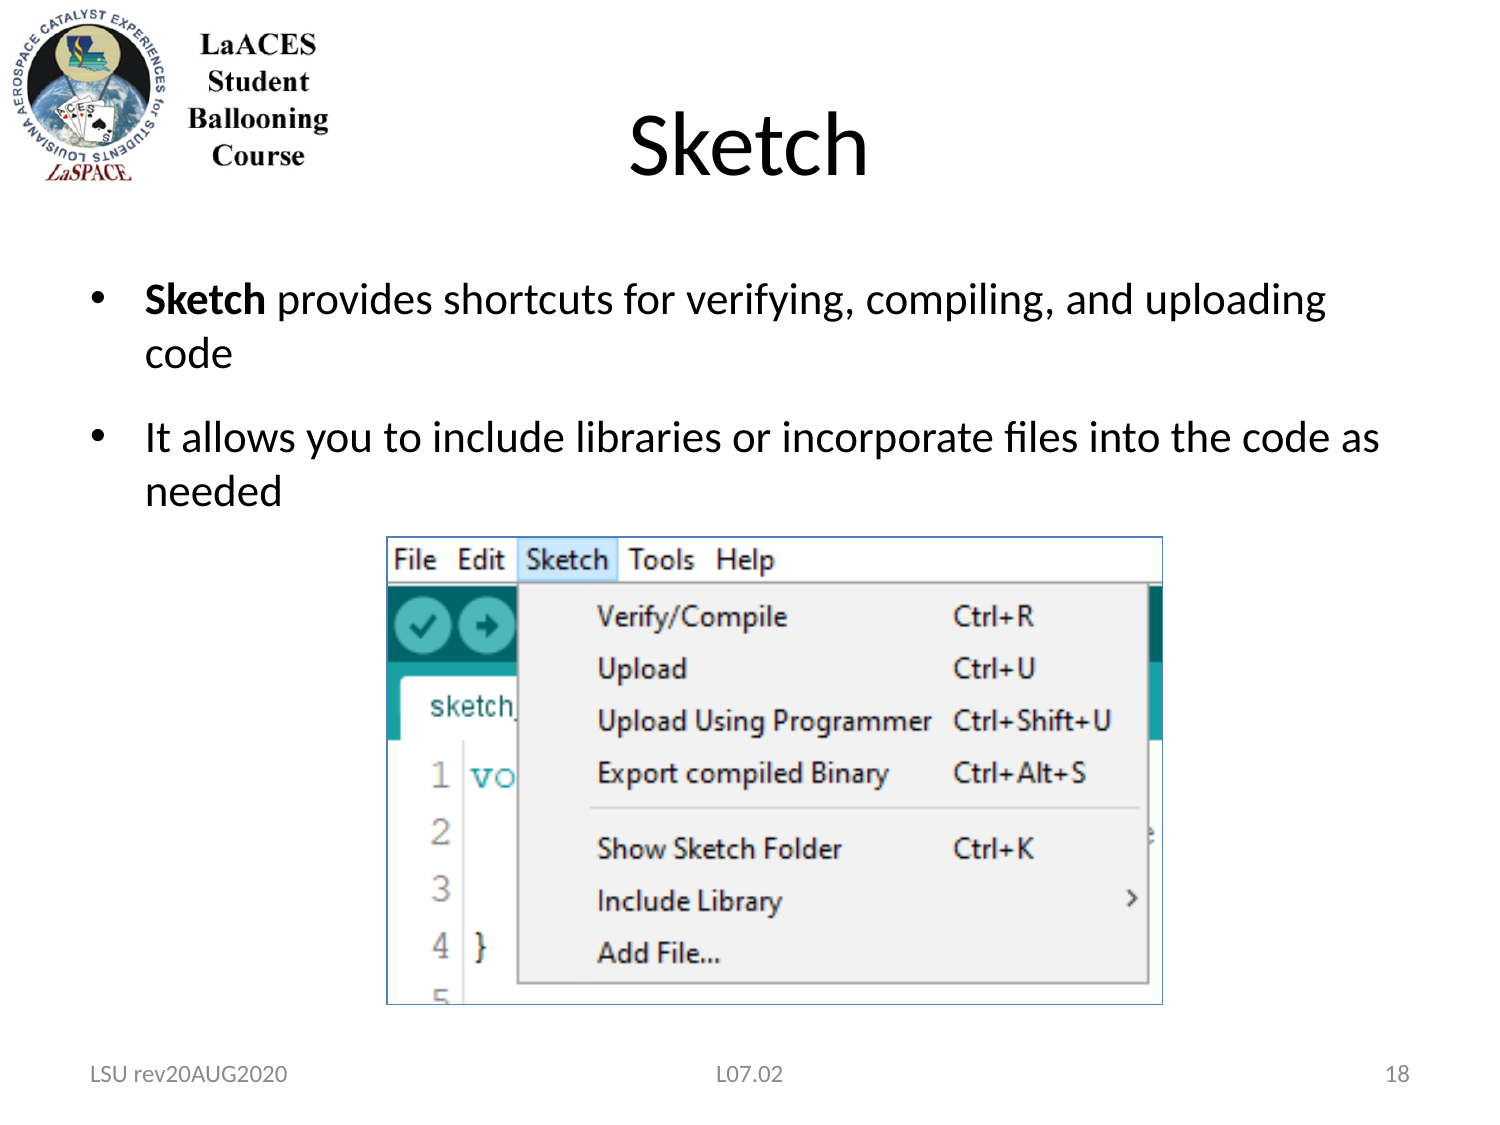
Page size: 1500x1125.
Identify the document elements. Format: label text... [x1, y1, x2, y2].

slide_number 18 [1074, 1042, 1425, 1103]
list Sketch provides shortcuts for verifying, compiling, and uploading code It allows you to include libraries or incorporate files into the code as needed [75, 262, 1425, 525]
footer L07.02 [512, 1042, 988, 1103]
title Sketch [75, 45, 1425, 233]
picture [387, 537, 1162, 1005]
picture [0, 0, 350, 189]
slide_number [75, 1042, 425, 1103]
